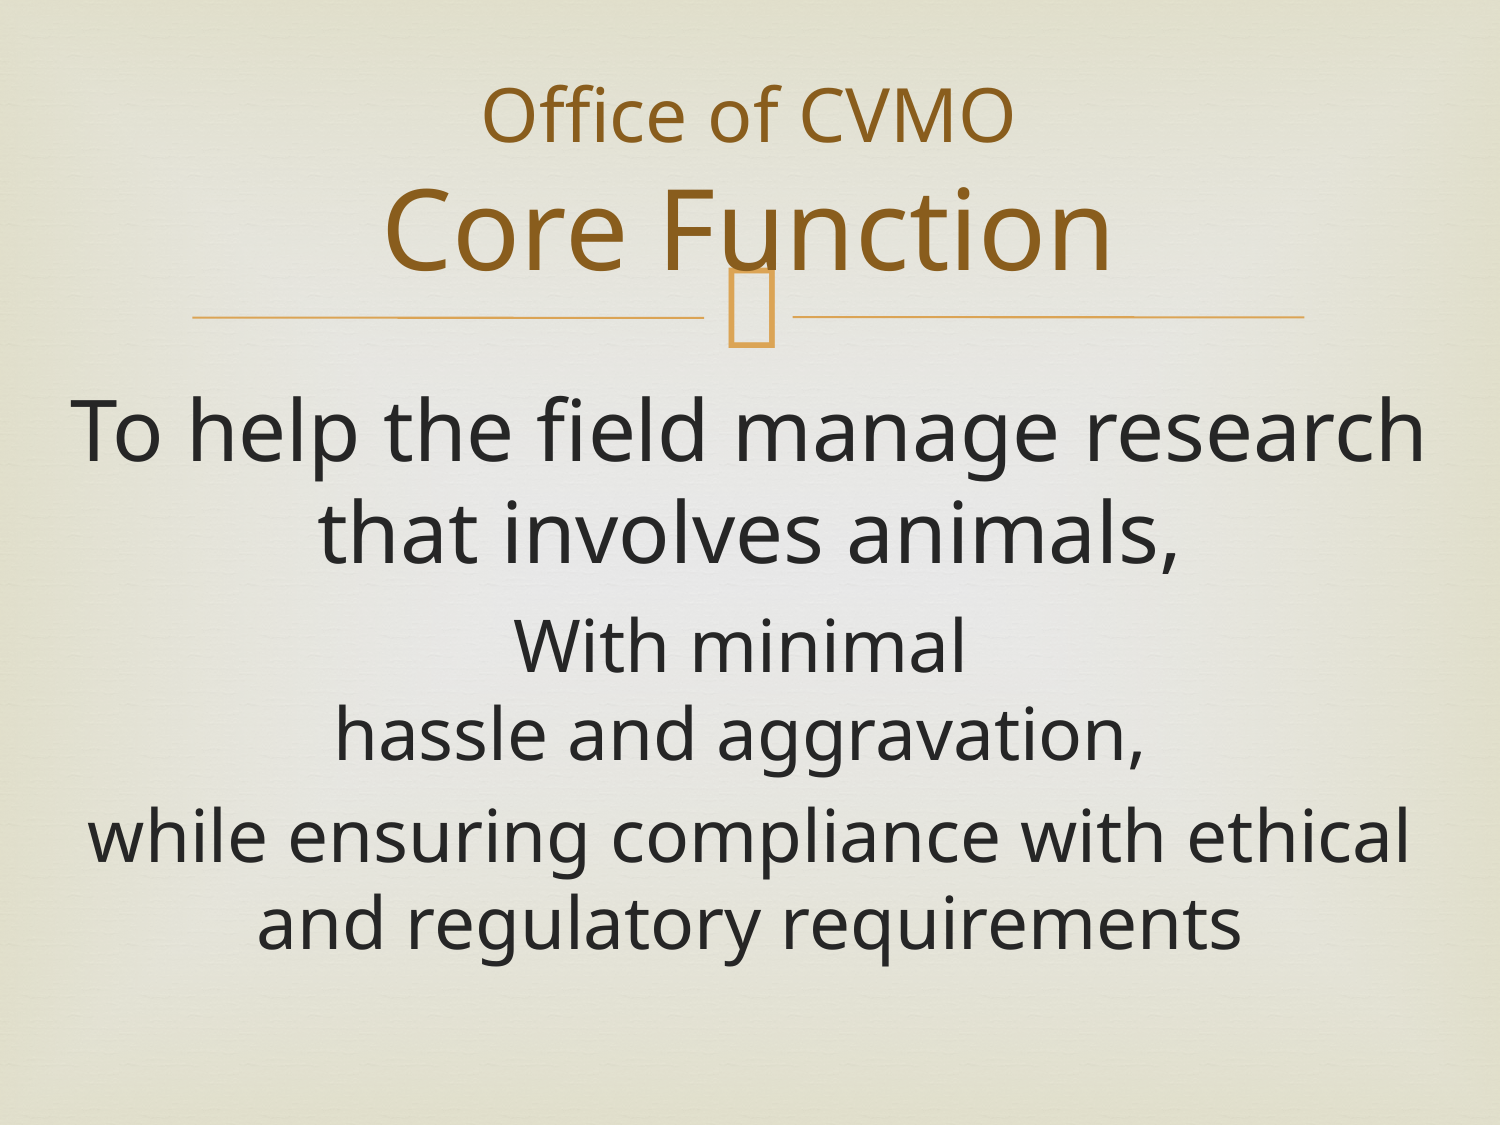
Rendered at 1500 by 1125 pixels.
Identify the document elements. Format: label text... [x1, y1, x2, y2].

title Office of CVMO Core Function [112, 93, 1386, 267]
list To help the field manage research that involves animals, With minimal hassle and aggravation, while ensuring compliance with ethical and regulatory requirements [50, 368, 1450, 1005]
